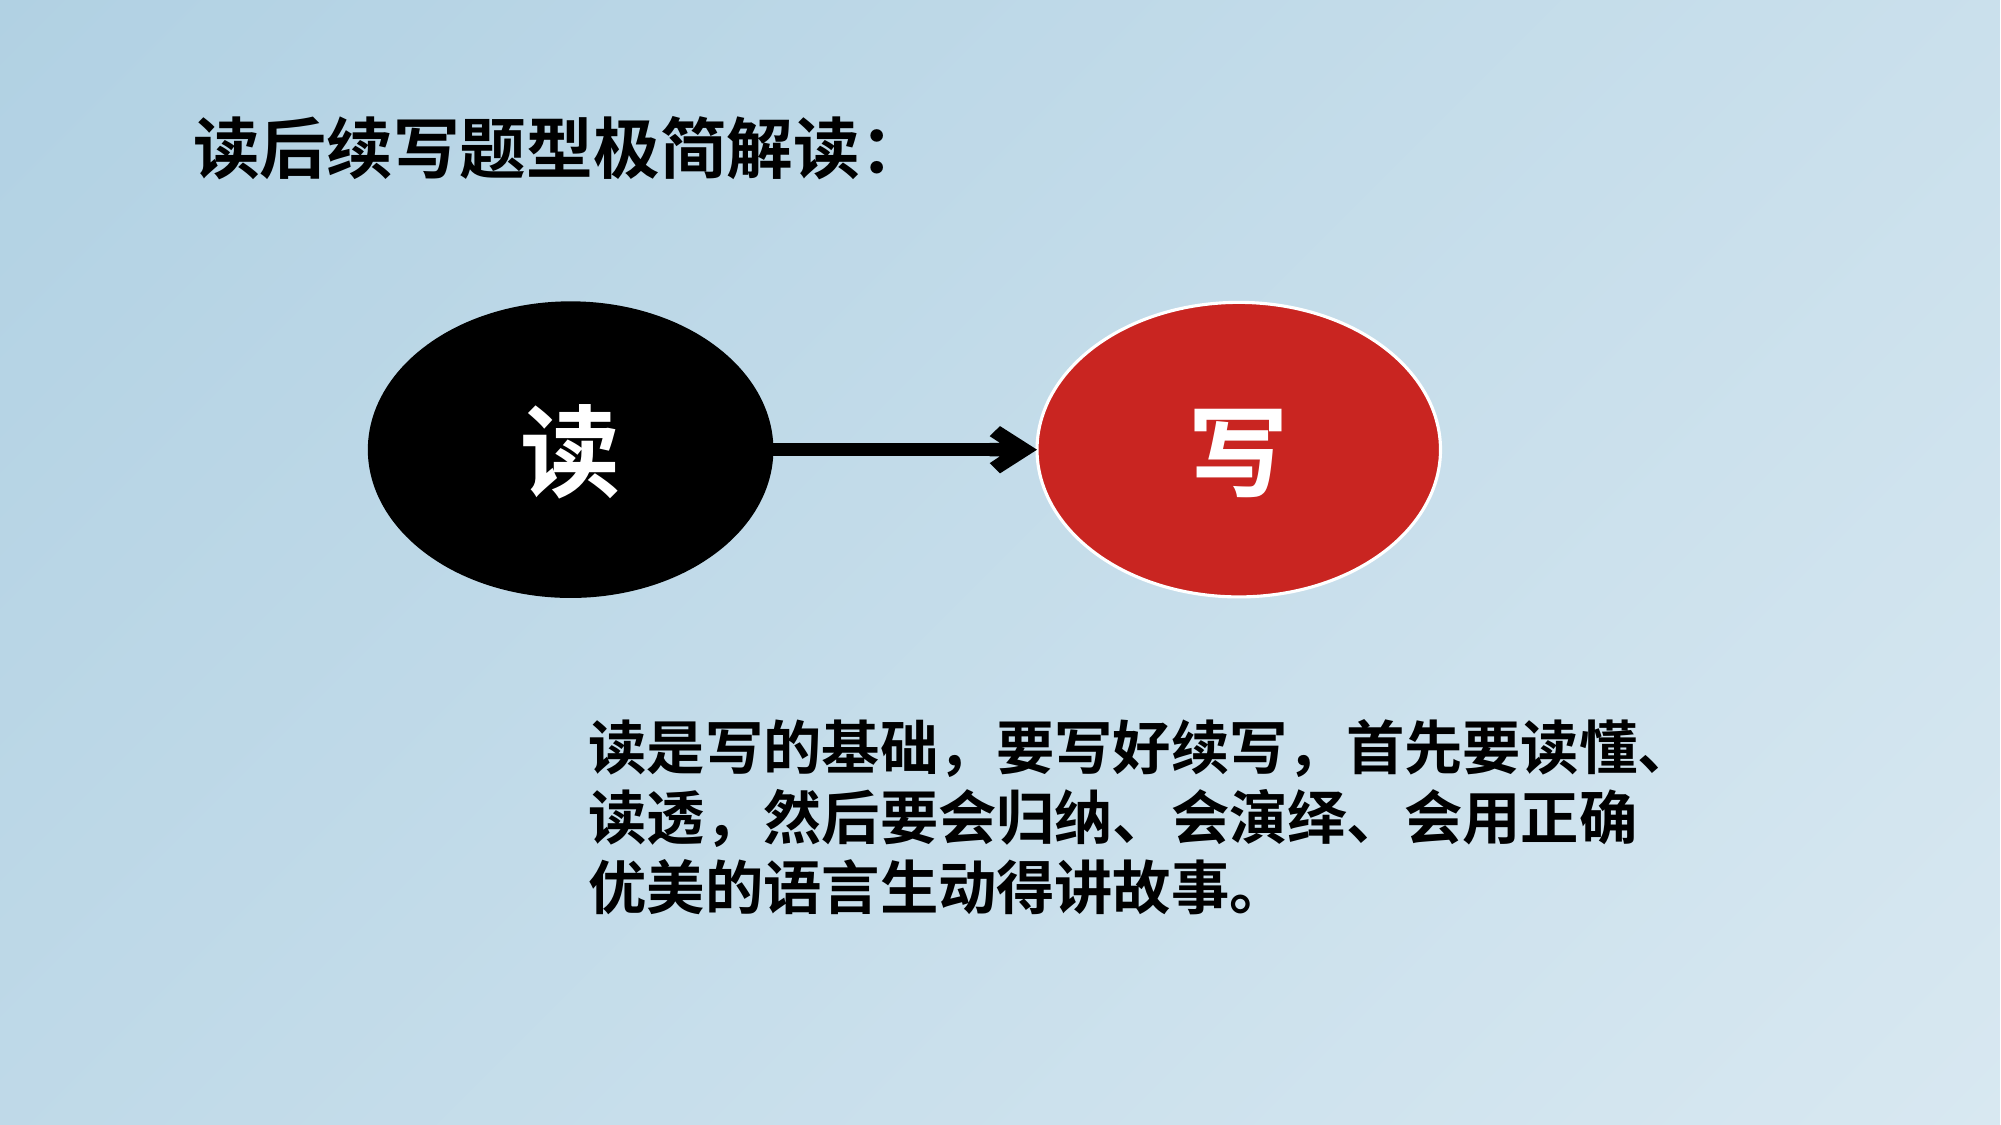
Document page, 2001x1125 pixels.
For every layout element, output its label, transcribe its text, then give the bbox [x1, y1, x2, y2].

text_box 读 [367, 301, 774, 598]
text_box 读是写的基础，要写好续写，首先要读懂、读透，然后要会归纳、会演绎、会用正确优美的语言生动得讲故事。 [574, 704, 1686, 929]
text_box 读后续写题型极简解读： [178, 99, 1092, 195]
text_box 写 [1035, 300, 1443, 599]
